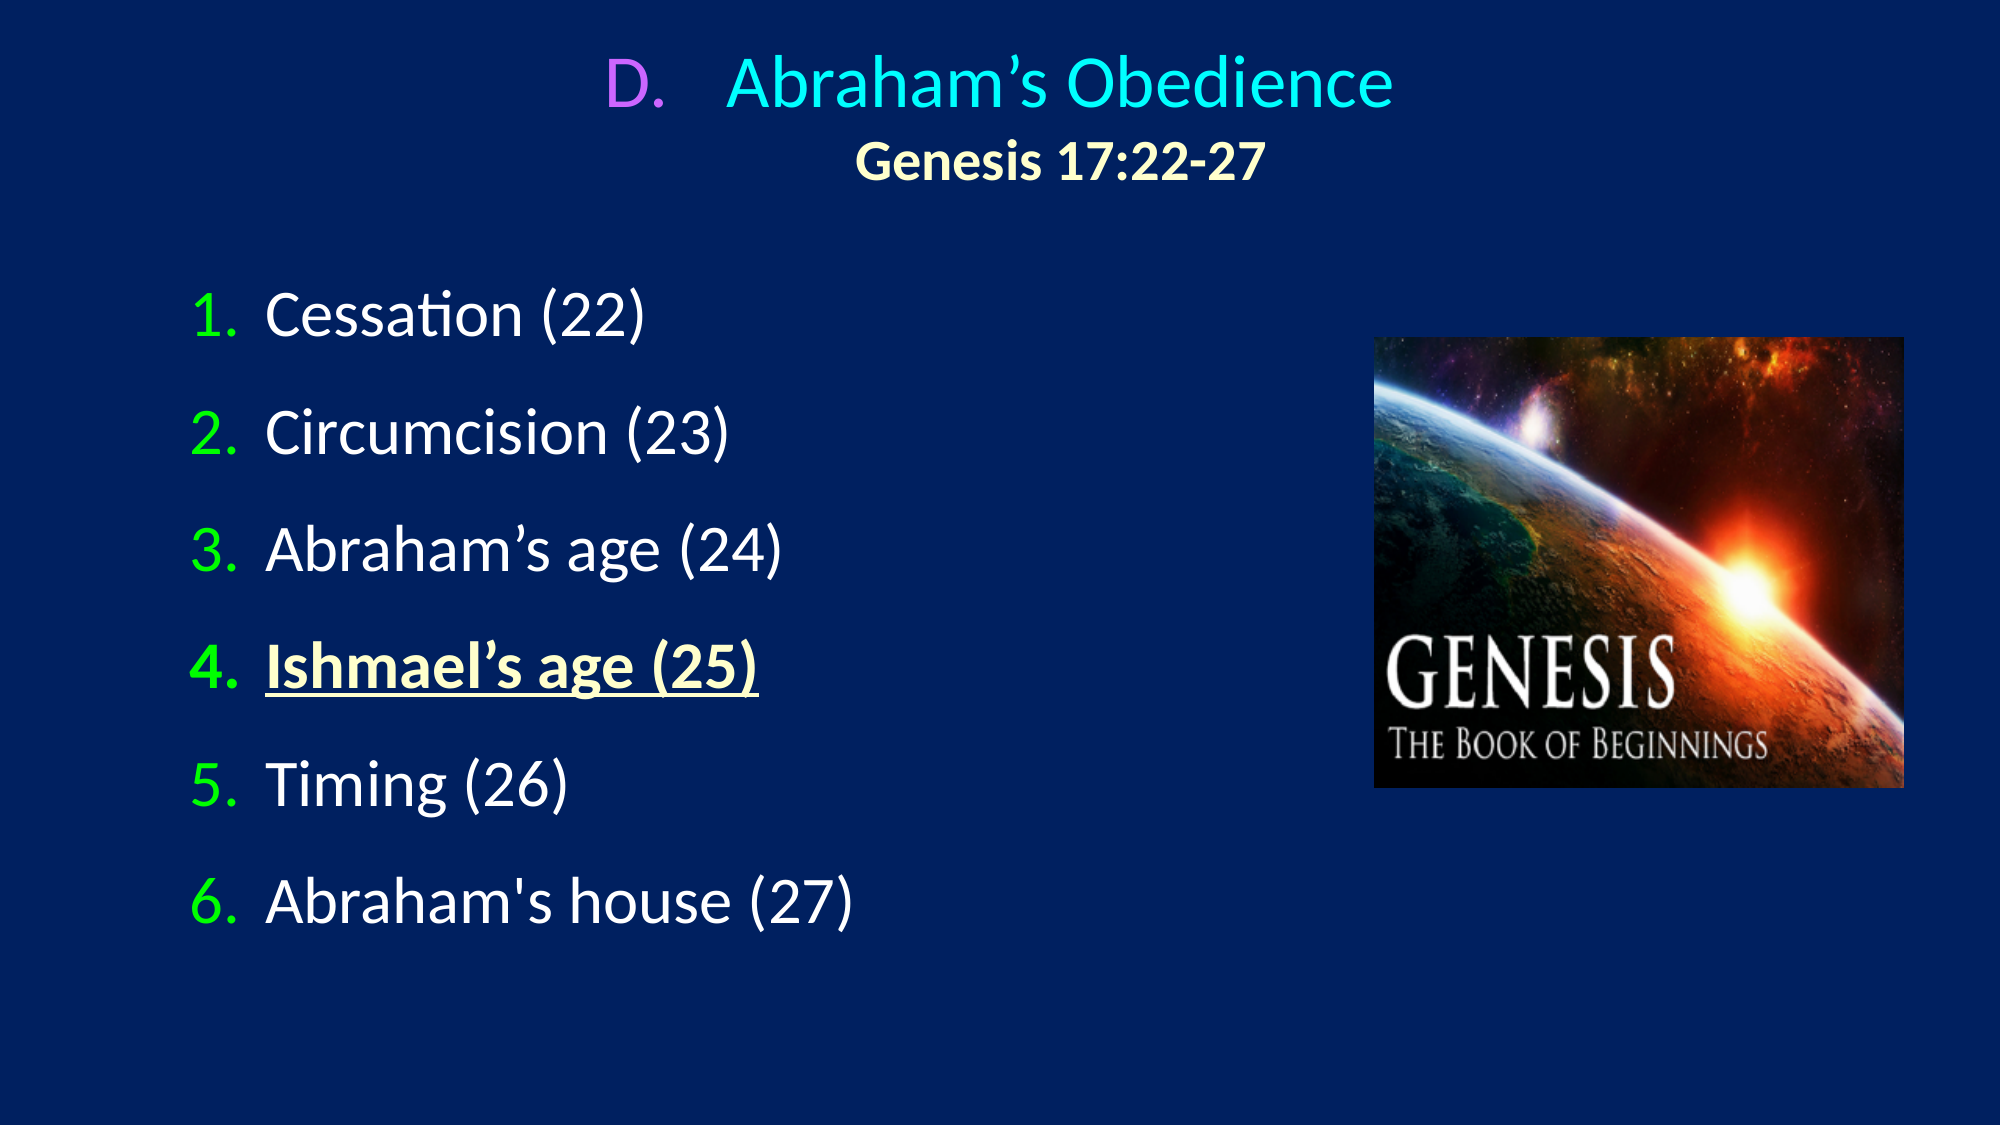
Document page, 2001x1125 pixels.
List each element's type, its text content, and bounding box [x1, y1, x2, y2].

picture [1374, 337, 1905, 788]
list Cessation (22) Circumcision (23) Abraham’s age (24) Ishmael’s age (25) Timing (26) Abraham's house (27) [174, 262, 1426, 1076]
text_box Abraham’s Obedience Genesis 17:22-27 [511, 37, 1489, 188]
